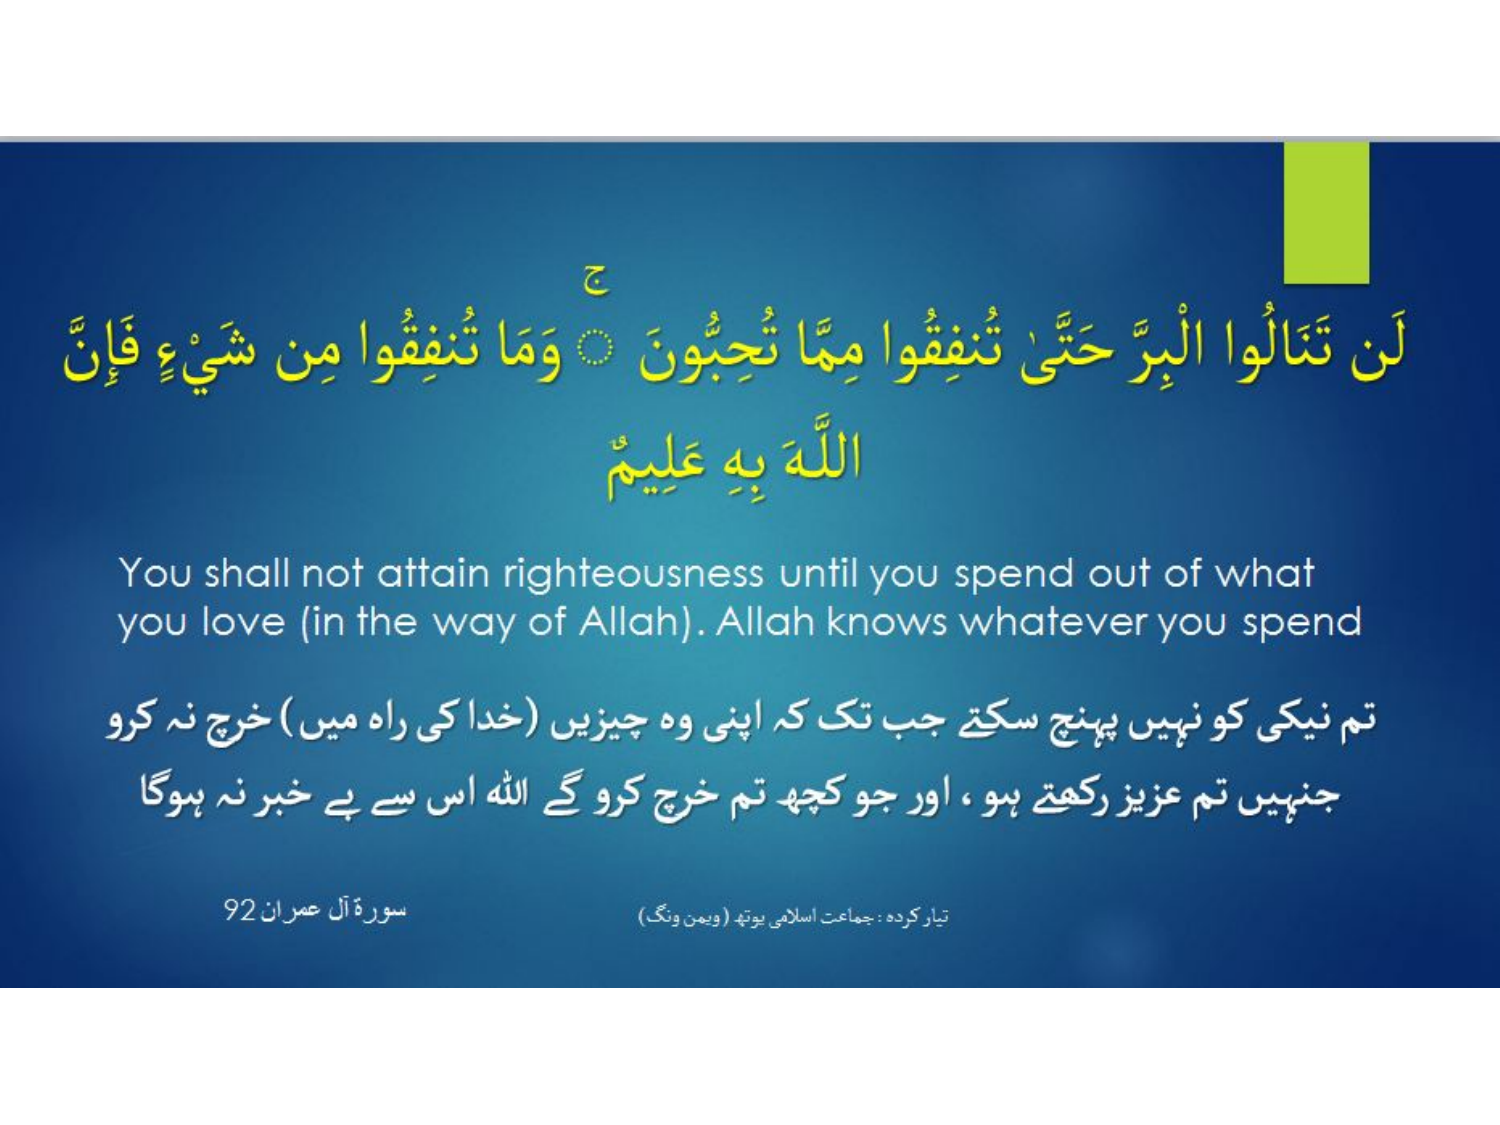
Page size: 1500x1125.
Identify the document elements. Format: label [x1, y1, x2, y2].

picture [0, 136, 1500, 989]
